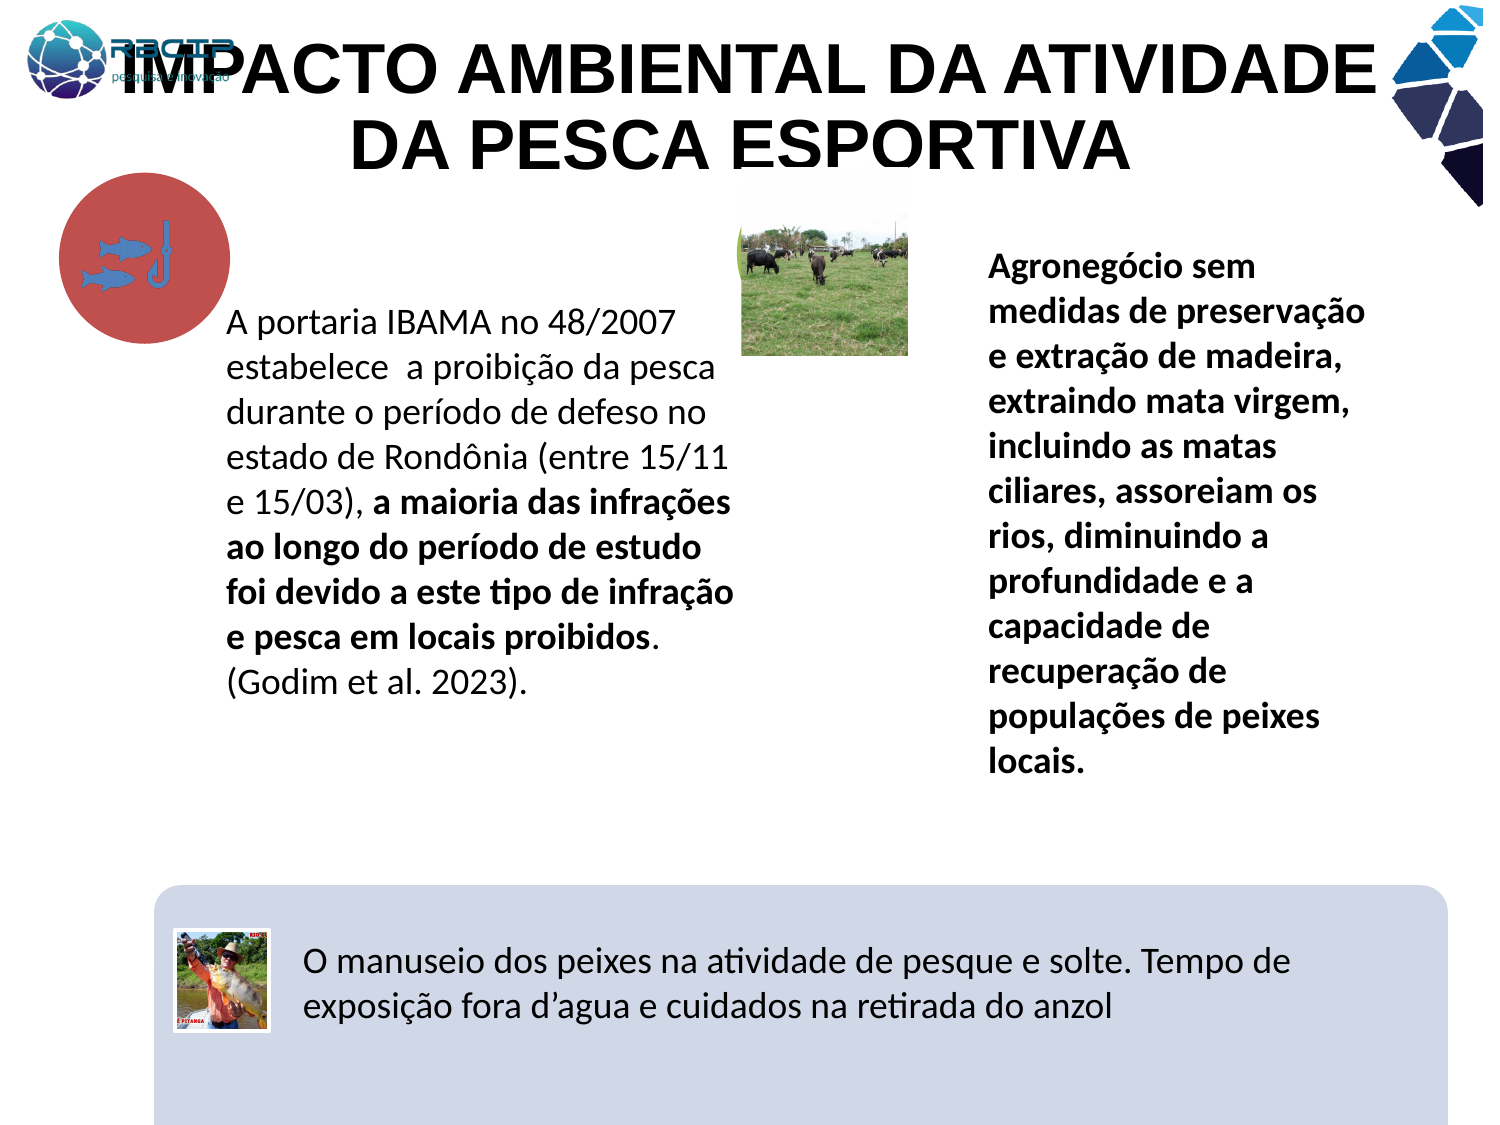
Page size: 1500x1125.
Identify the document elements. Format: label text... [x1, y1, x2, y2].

picture [26, 20, 234, 100]
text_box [153, 810, 1449, 1125]
title IMPACTO AMBIENTAL DA ATIVIDADE DA PESCA ESPORTIVA [103, 0, 1397, 165]
picture [1391, 4, 1483, 207]
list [58, 167, 1442, 1107]
